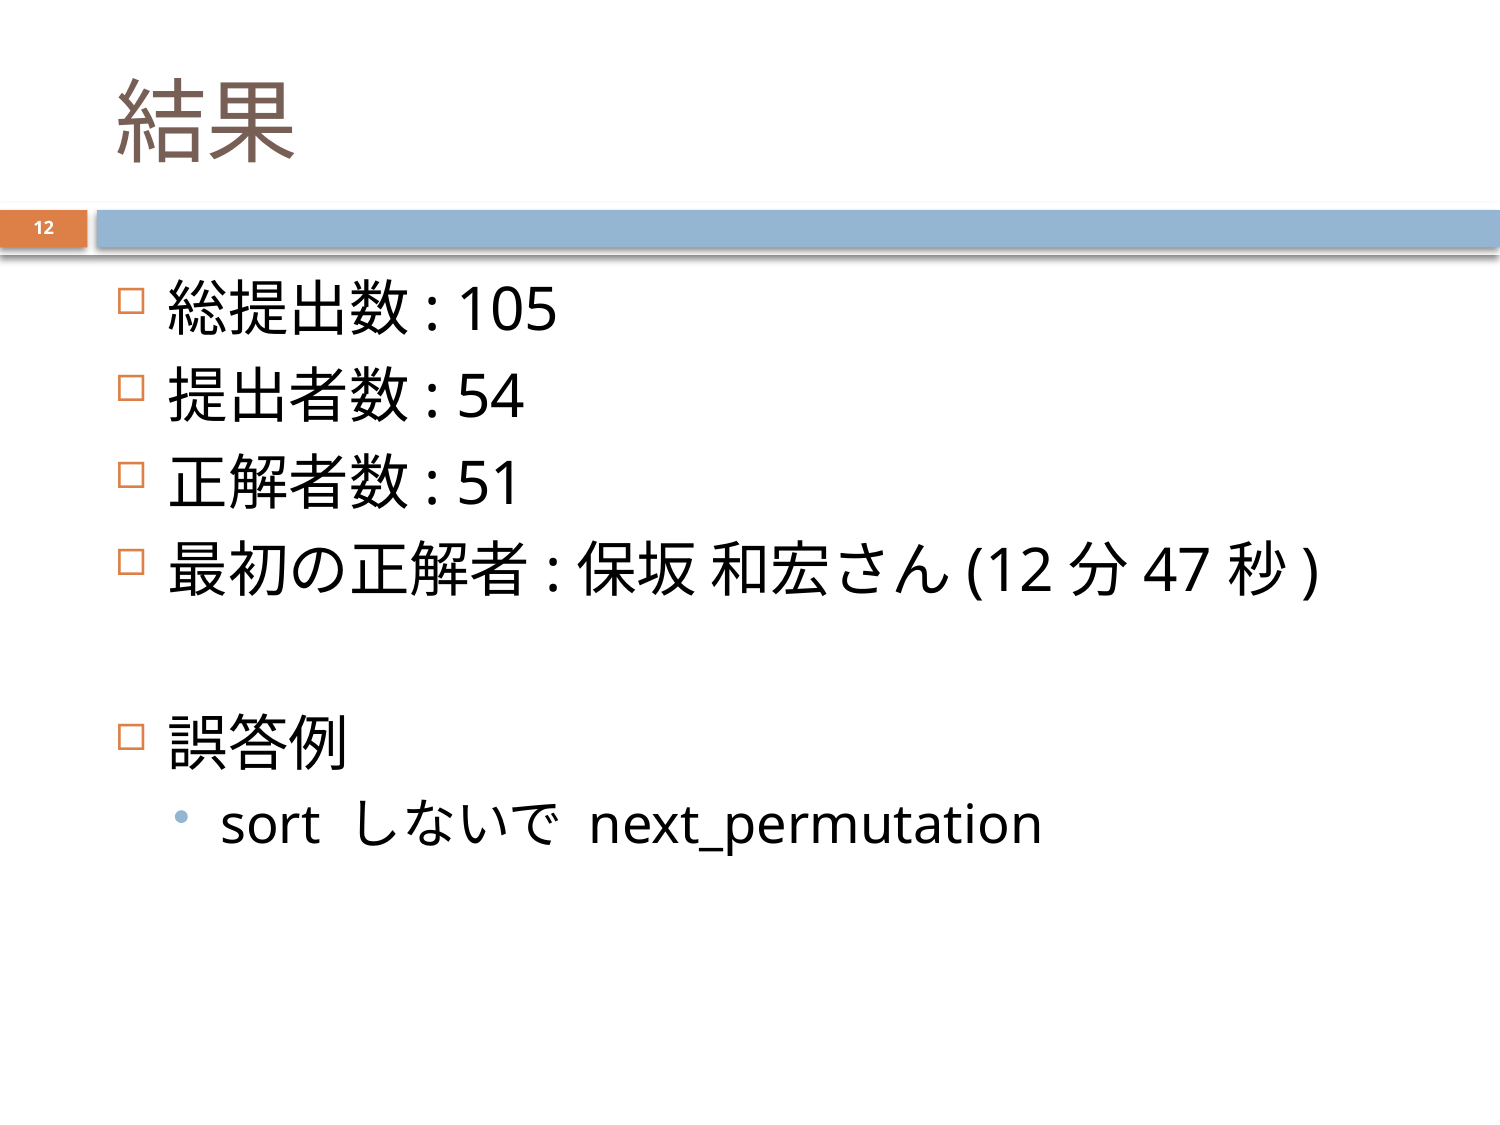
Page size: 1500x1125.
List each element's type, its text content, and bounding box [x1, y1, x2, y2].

title 結果 [100, 37, 1438, 200]
slide_number 12 [0, 208, 88, 249]
list 総提出数: 105 提出者数: 54 正解者数: 51 最初の正解者:保坂 和宏さん(12分47秒) 誤答例 sort しないで next_permutation [100, 262, 1438, 1000]
